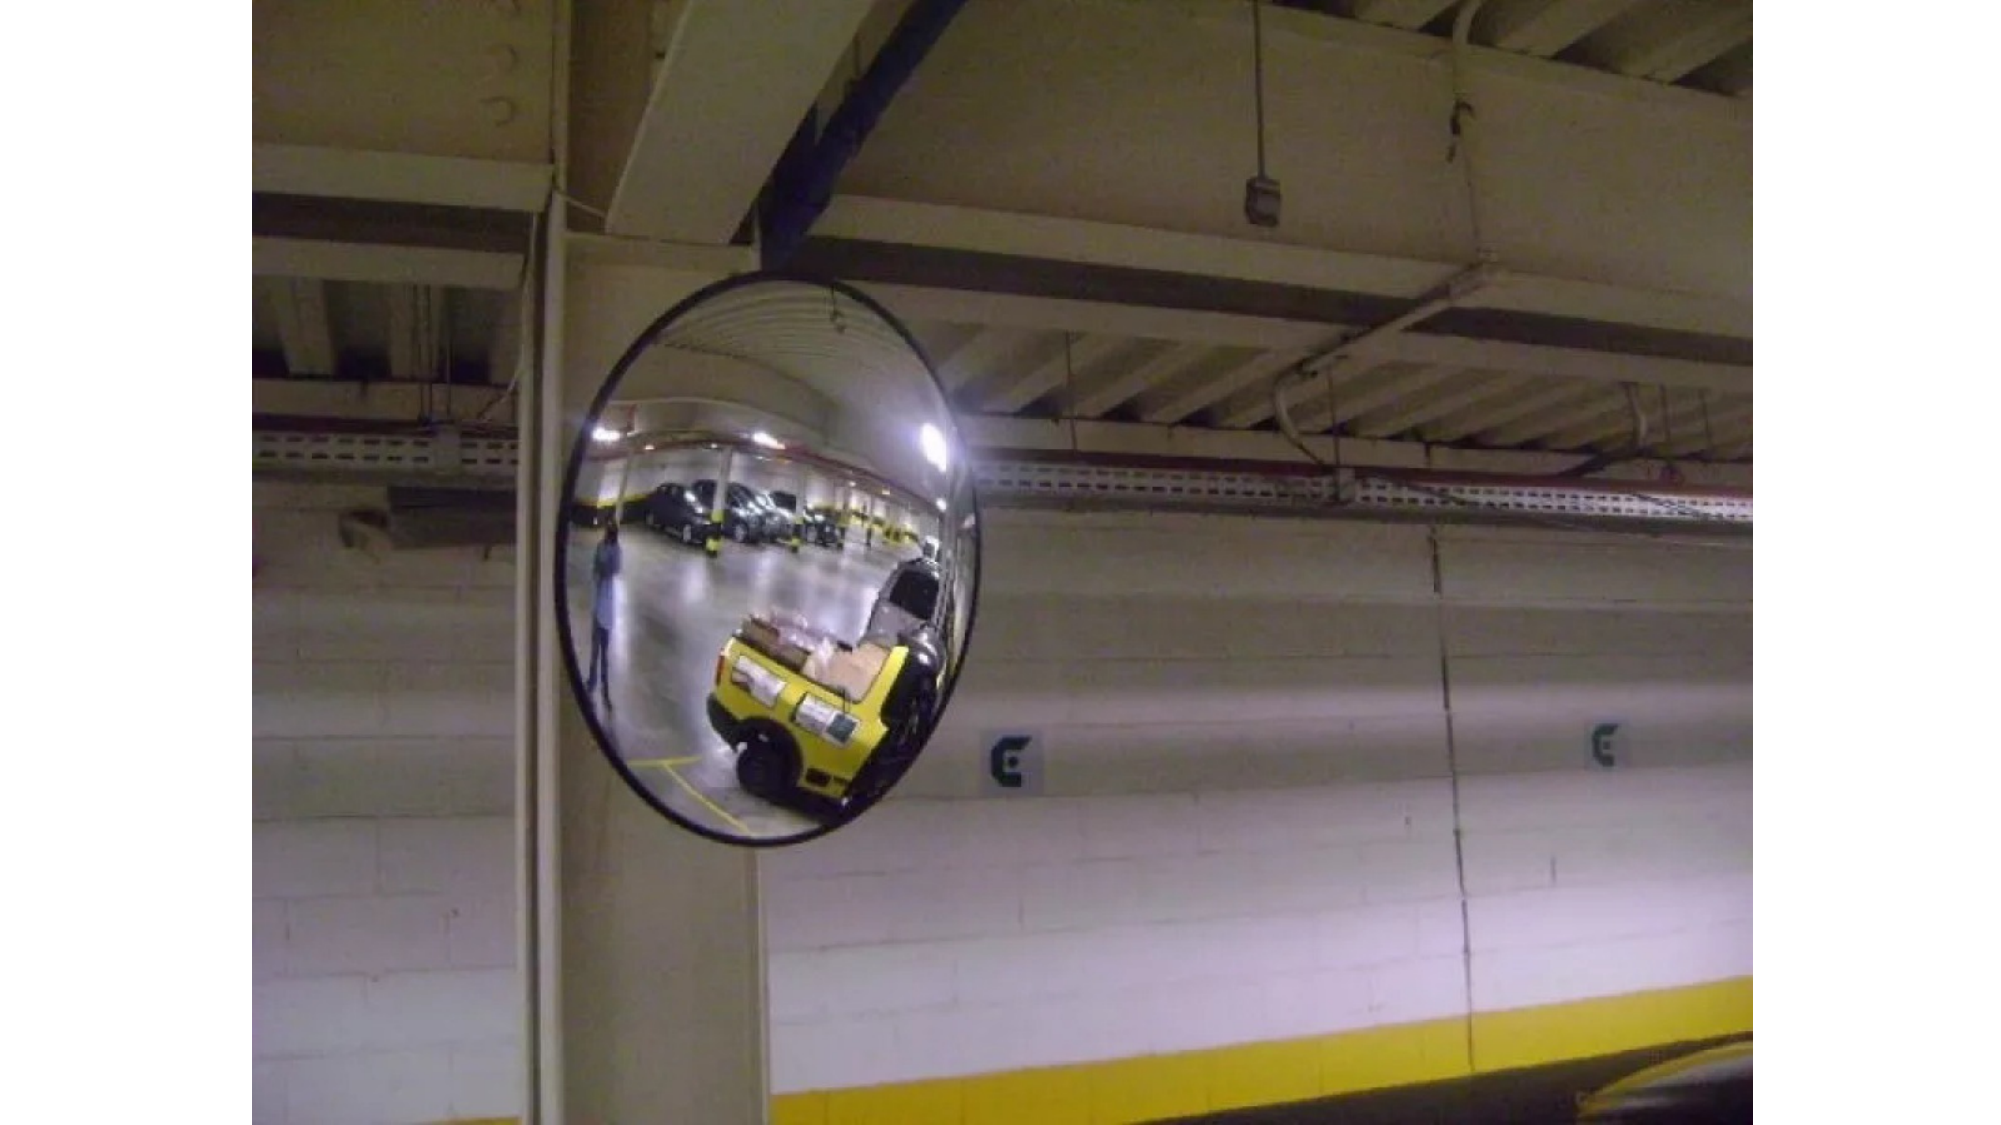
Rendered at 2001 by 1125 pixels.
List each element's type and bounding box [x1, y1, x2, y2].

picture [252, 0, 1753, 1125]
